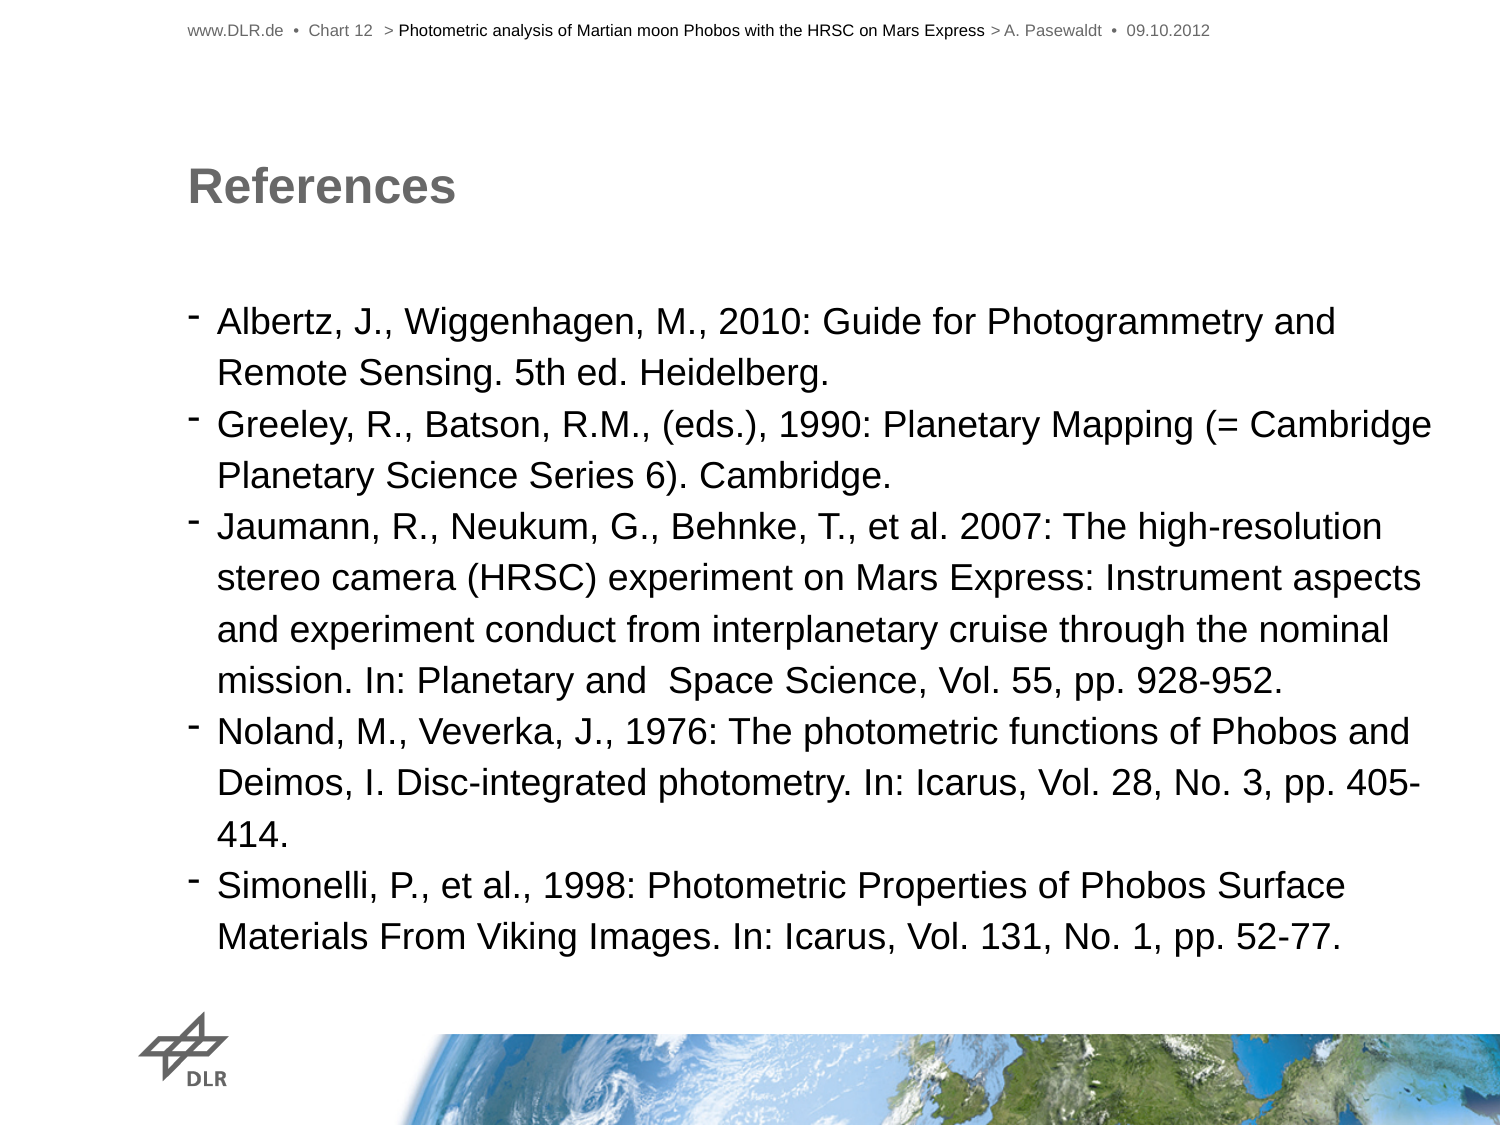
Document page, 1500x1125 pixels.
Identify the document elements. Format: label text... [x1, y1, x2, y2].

list Albertz, J., Wiggenhagen, M., 2010: Guide for Photogrammetry and Remote Sensing. 5th ed. Heidelberg. Greeley, R., Batson, R.M., (eds.), 1990: Planetary Mapping (= Cambridge Planetary Science Series 6). Cambridge. Jaumann, R., Neukum, G., Behnke, T., et al. 2007: The high-resolution stereo camera (HRSC) experiment on Mars Express: Instrument aspects and experiment conduct from interplanetary cruise through the nominal mission. In: Planetary and Space Science, Vol. 55, pp. 928-952. Noland, M., Veverka, J., 1976: The photometric functions of Phobos and Deimos, I. Disc-integrated photometry. In: Icarus, Vol. 28, No. 3, pp. 405-414. Simonelli, P., et al., 1998: Photometric Properties of Phobos Surface Materials From Viking Images. In: Icarus, Vol. 131, No. 1, pp. 52-77. [187, 290, 1450, 958]
title References [187, 153, 1392, 275]
slide_number www.DLR.de • Chart 12 [187, 20, 384, 41]
picture [0, 1007, 1500, 1125]
footer > Photometric analysis of Martian moon Phobos with the HRSC on Mars Express > A. Pasewaldt • 09.10.2012 [384, 20, 1270, 41]
